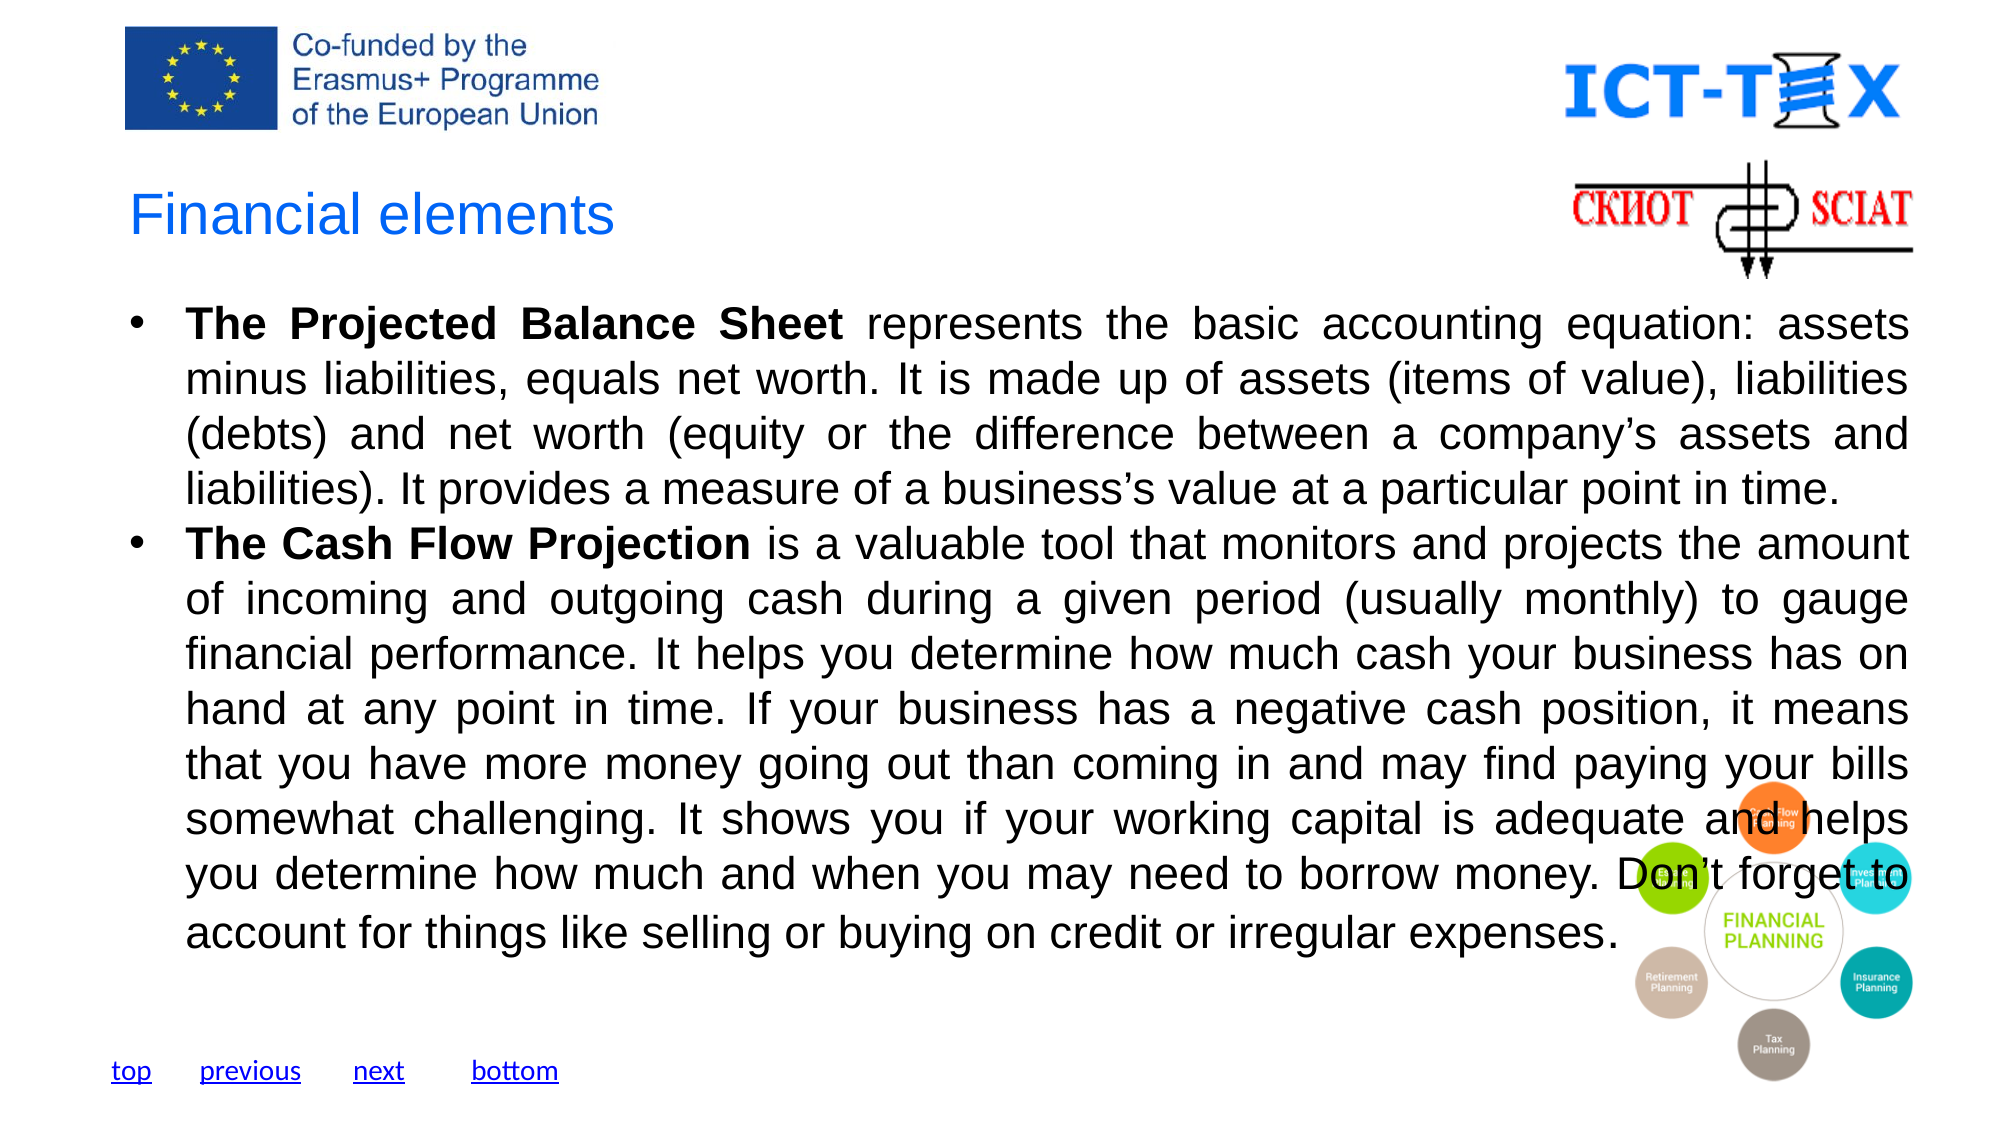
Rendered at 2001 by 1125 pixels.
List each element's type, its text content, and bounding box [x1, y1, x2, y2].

picture [125, 26, 673, 133]
title Financial elements [114, 179, 1549, 243]
picture [1539, 46, 1925, 133]
picture [1617, 774, 1931, 1088]
list The Projected Balance Sheet represents the basic accounting equation: assets minus liabilities, equals net worth. It is made up of assets (items of value), liabilities (debts) and net worth (equity or the difference between a company’s assets and liabilities). It provides a measure of a business’s value at a particular point in time. The Cash Flow Projection is a valuable tool that monitors and projects the amount of incoming and outgoing cash during a given period (usually monthly) to gauge financial performance. It helps you determine how much cash your business has on hand at any point in time. If your business has a negative cash position, it means that you have more money going out than coming in and may find paying your bills somewhat challenging. It shows you if your working capital is adequate and helps you determine how much and when you may need to borrow money. Don’t forget to account for things like selling or buying on credit or irregular expenses. [114, 286, 1926, 776]
picture [1554, 135, 1918, 280]
